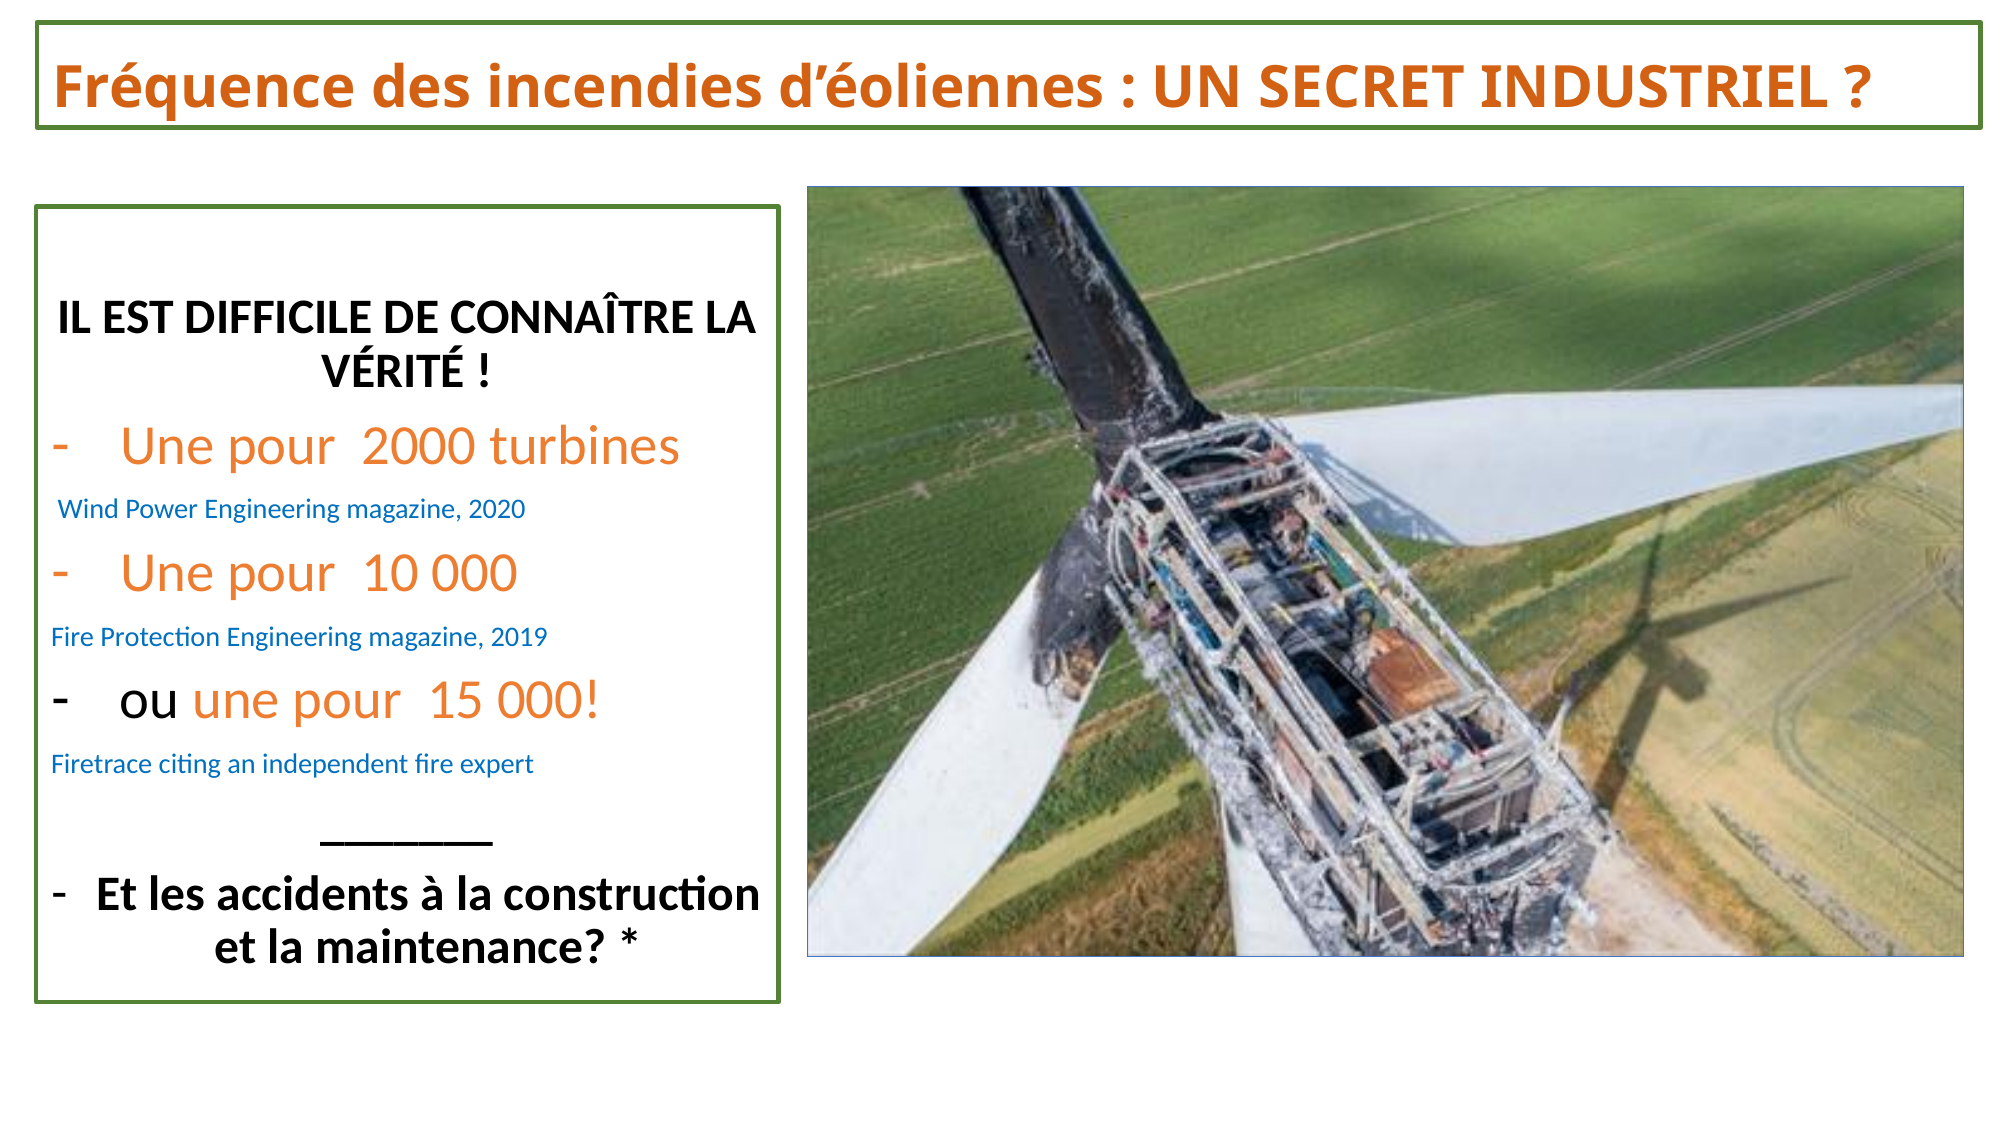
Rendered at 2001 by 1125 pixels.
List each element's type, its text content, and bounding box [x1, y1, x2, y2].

list IL EST DIFFICILE DE CONNAÎTRE LA VÉRITÉ ! Une pour 2000 turbines Wind Power Engineering magazine, 2020 Une pour 10 000 Fire Protection Engineering magazine, 2019 ou une pour 15 000! Firetrace citing an independent fire expert _______ Et les accidents à la construction et la maintenance? * [36, 206, 779, 1003]
title Fréquence des incendies d’éoliennes : UN SECRET INDUSTRIEL ? [37, 22, 1981, 128]
picture [807, 186, 1964, 957]
